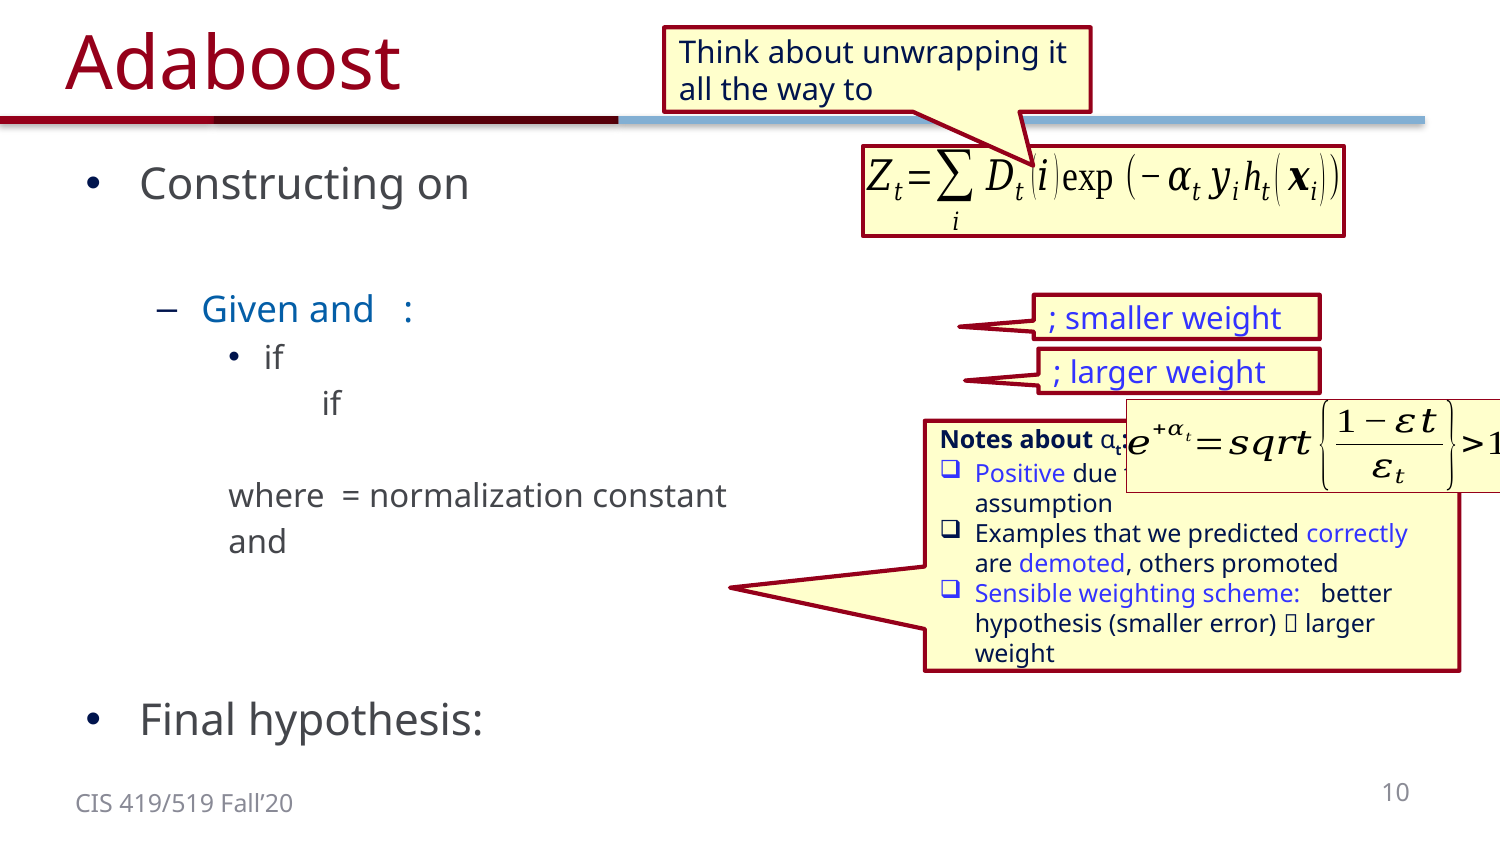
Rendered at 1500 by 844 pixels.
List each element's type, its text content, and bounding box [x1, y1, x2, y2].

title Adaboost [50, 2, 1401, 117]
slide_number 10 [1074, 770, 1425, 816]
text_box Notes about αt: Positive due to the weak learning assumption Examples that we predicted correctly are demoted, others promoted Sensible weighting scheme: better hypothesis (smaller error)  larger weight [727, 418, 1462, 673]
